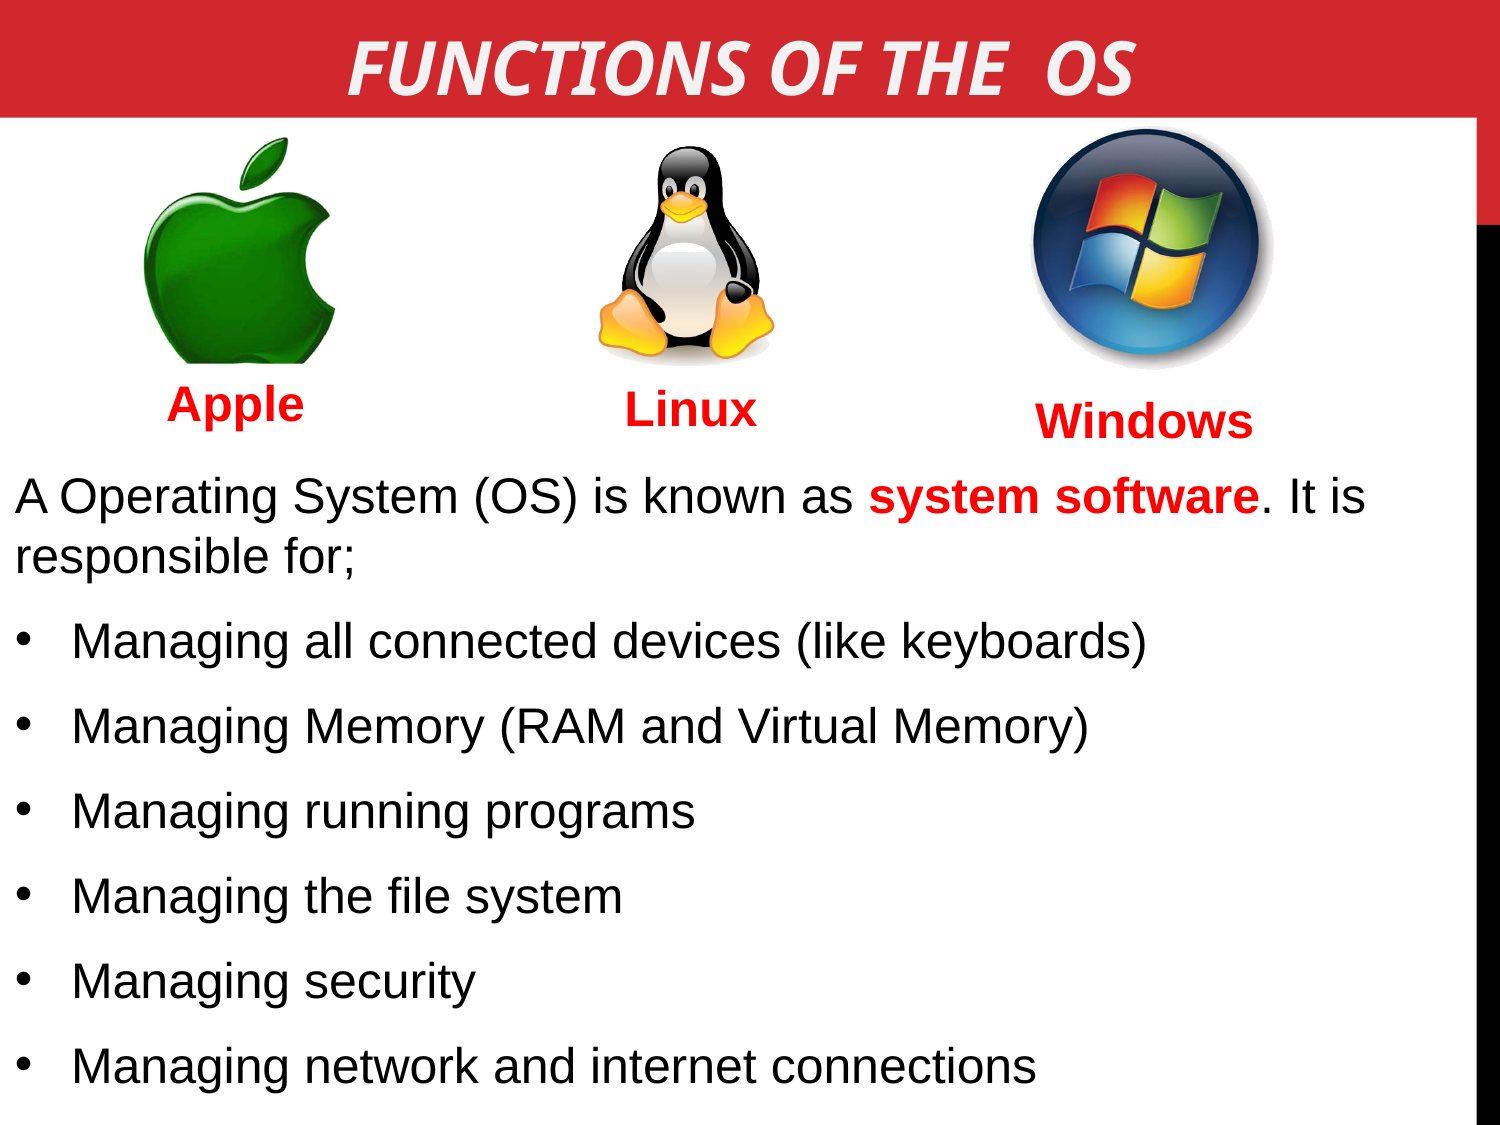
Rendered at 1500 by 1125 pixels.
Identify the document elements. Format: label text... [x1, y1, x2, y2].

text_box Windows [1011, 379, 1278, 458]
picture [121, 134, 361, 374]
text_box Linux [557, 367, 824, 446]
picture [1021, 117, 1282, 379]
text_box A Operating System (OS) is known as system software. It is responsible for; Managing all connected devices (like keyboards) Managing Memory (RAM and Virtual Memory) Managing running programs Managing the file system Managing security Managing network and internet connections [0, 454, 1485, 1103]
picture [583, 135, 786, 379]
text_box Apple [102, 361, 369, 441]
title Functions of the OS [0, 0, 1483, 118]
